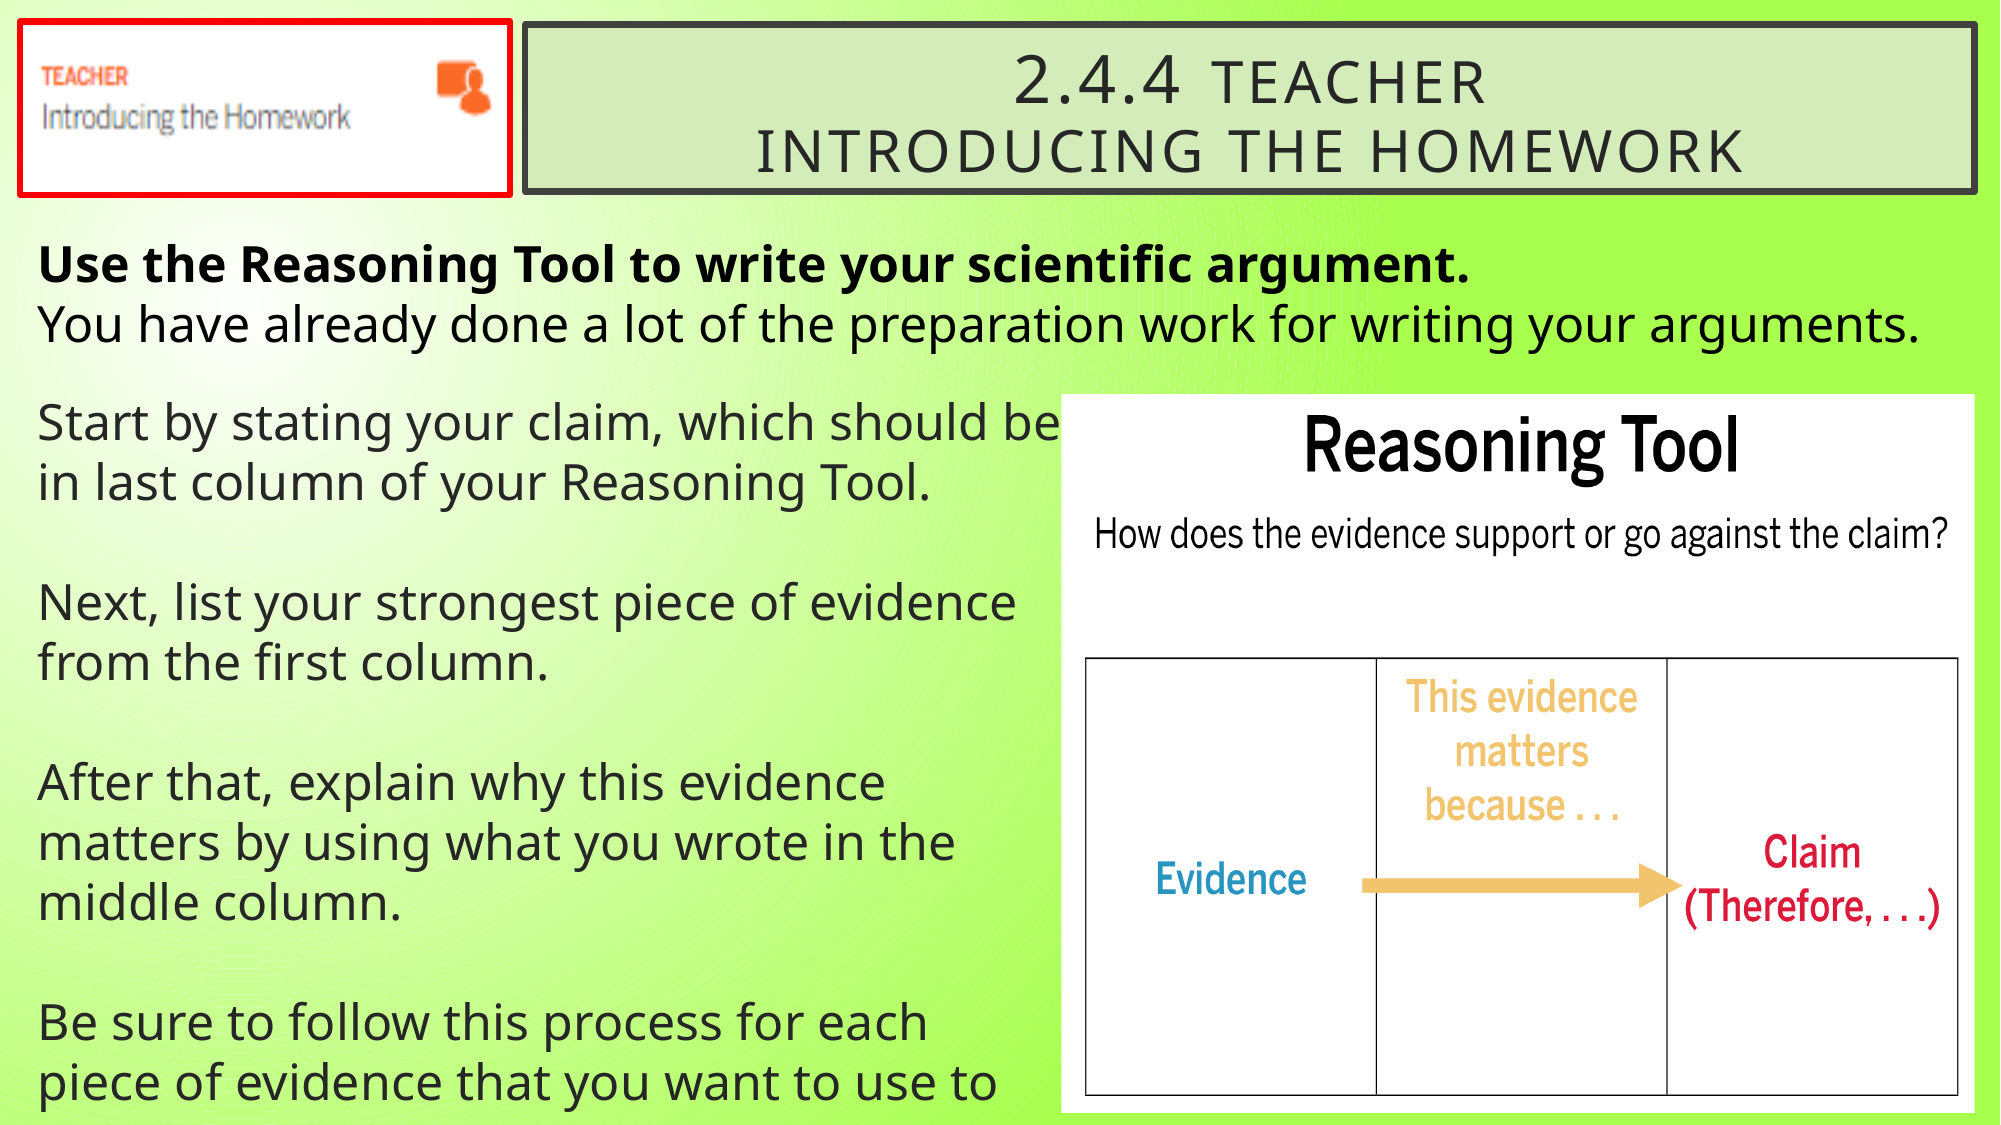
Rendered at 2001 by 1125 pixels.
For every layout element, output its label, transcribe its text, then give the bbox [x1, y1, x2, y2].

text_box 2.4.4 Teacher Introducing the Homework [525, 24, 1975, 192]
text_box Use the Reasoning Tool to write your scientific argument. You have already done a lot of the preparation work for writing your arguments. [23, 224, 1975, 360]
picture [23, 24, 508, 192]
text_box Start by stating your claim, which should be in last column of your Reasoning Tool. Next, list your strongest piece of evidence from the first column. After that, explain why this evidence matters by using what you wrote in the middle column. Be sure to follow this process for each piece of evidence that you want to use to support your argument. [23, 382, 1078, 1125]
picture [1061, 394, 1975, 1113]
